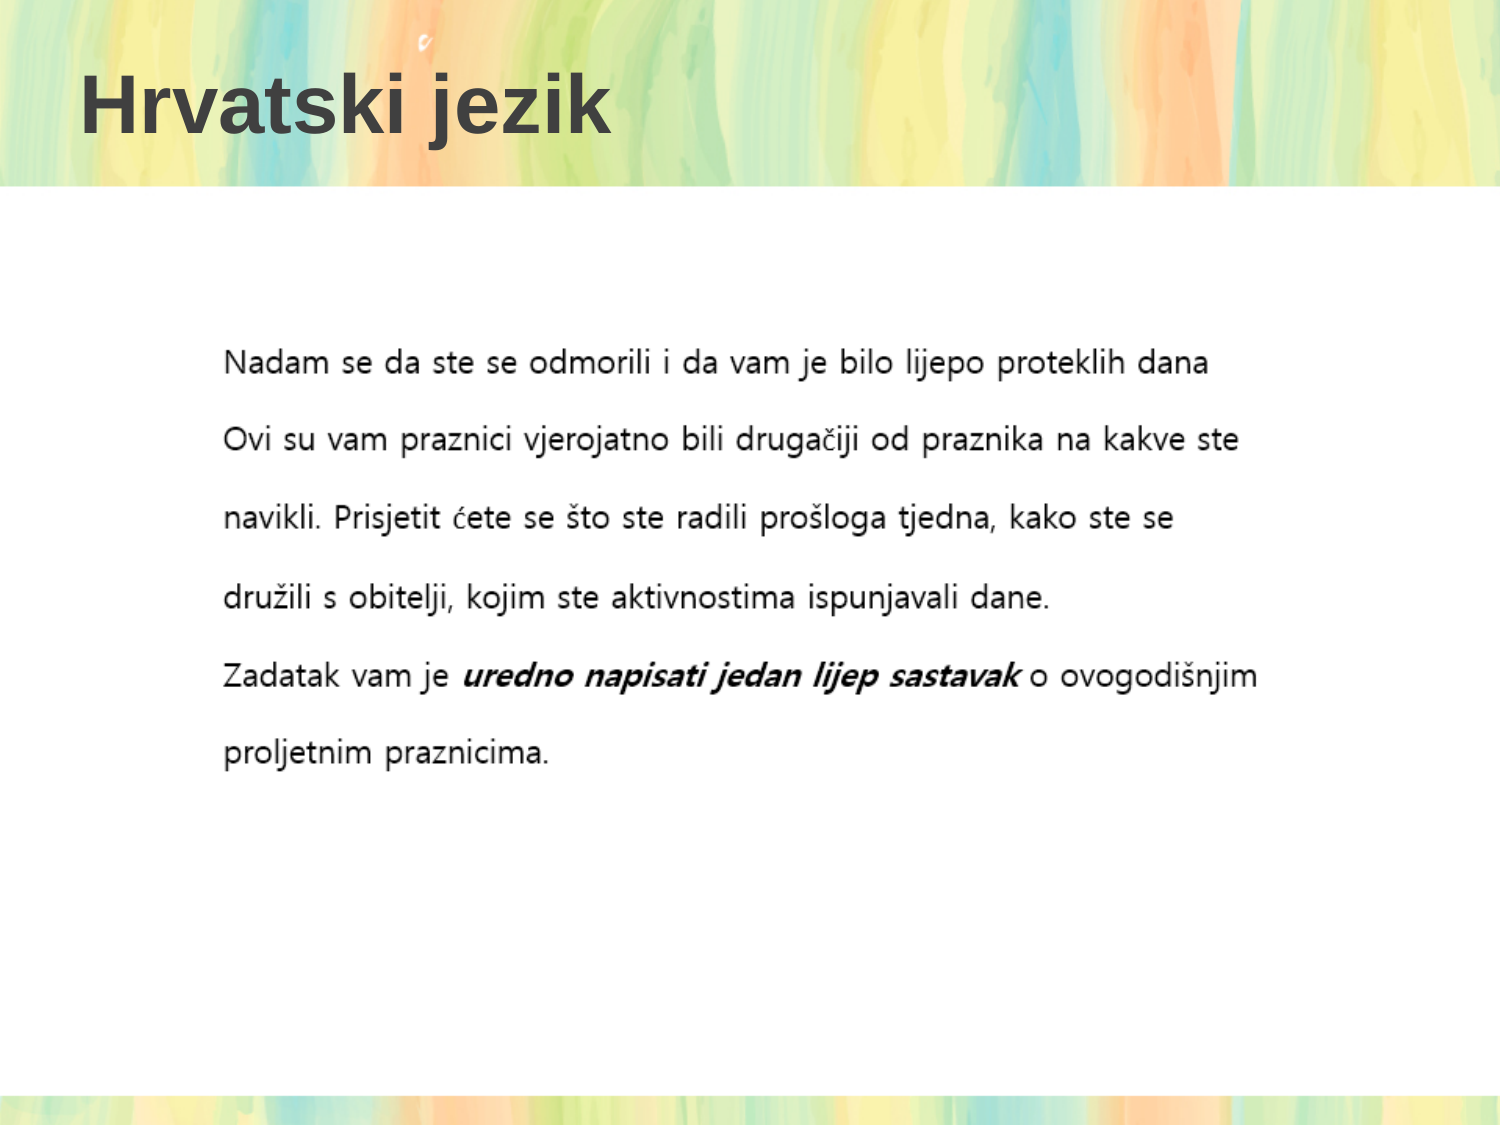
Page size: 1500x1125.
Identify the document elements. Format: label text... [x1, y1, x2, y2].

picture [0, 0, 1500, 1125]
text_box Hrvatski jezik [64, 43, 1096, 158]
